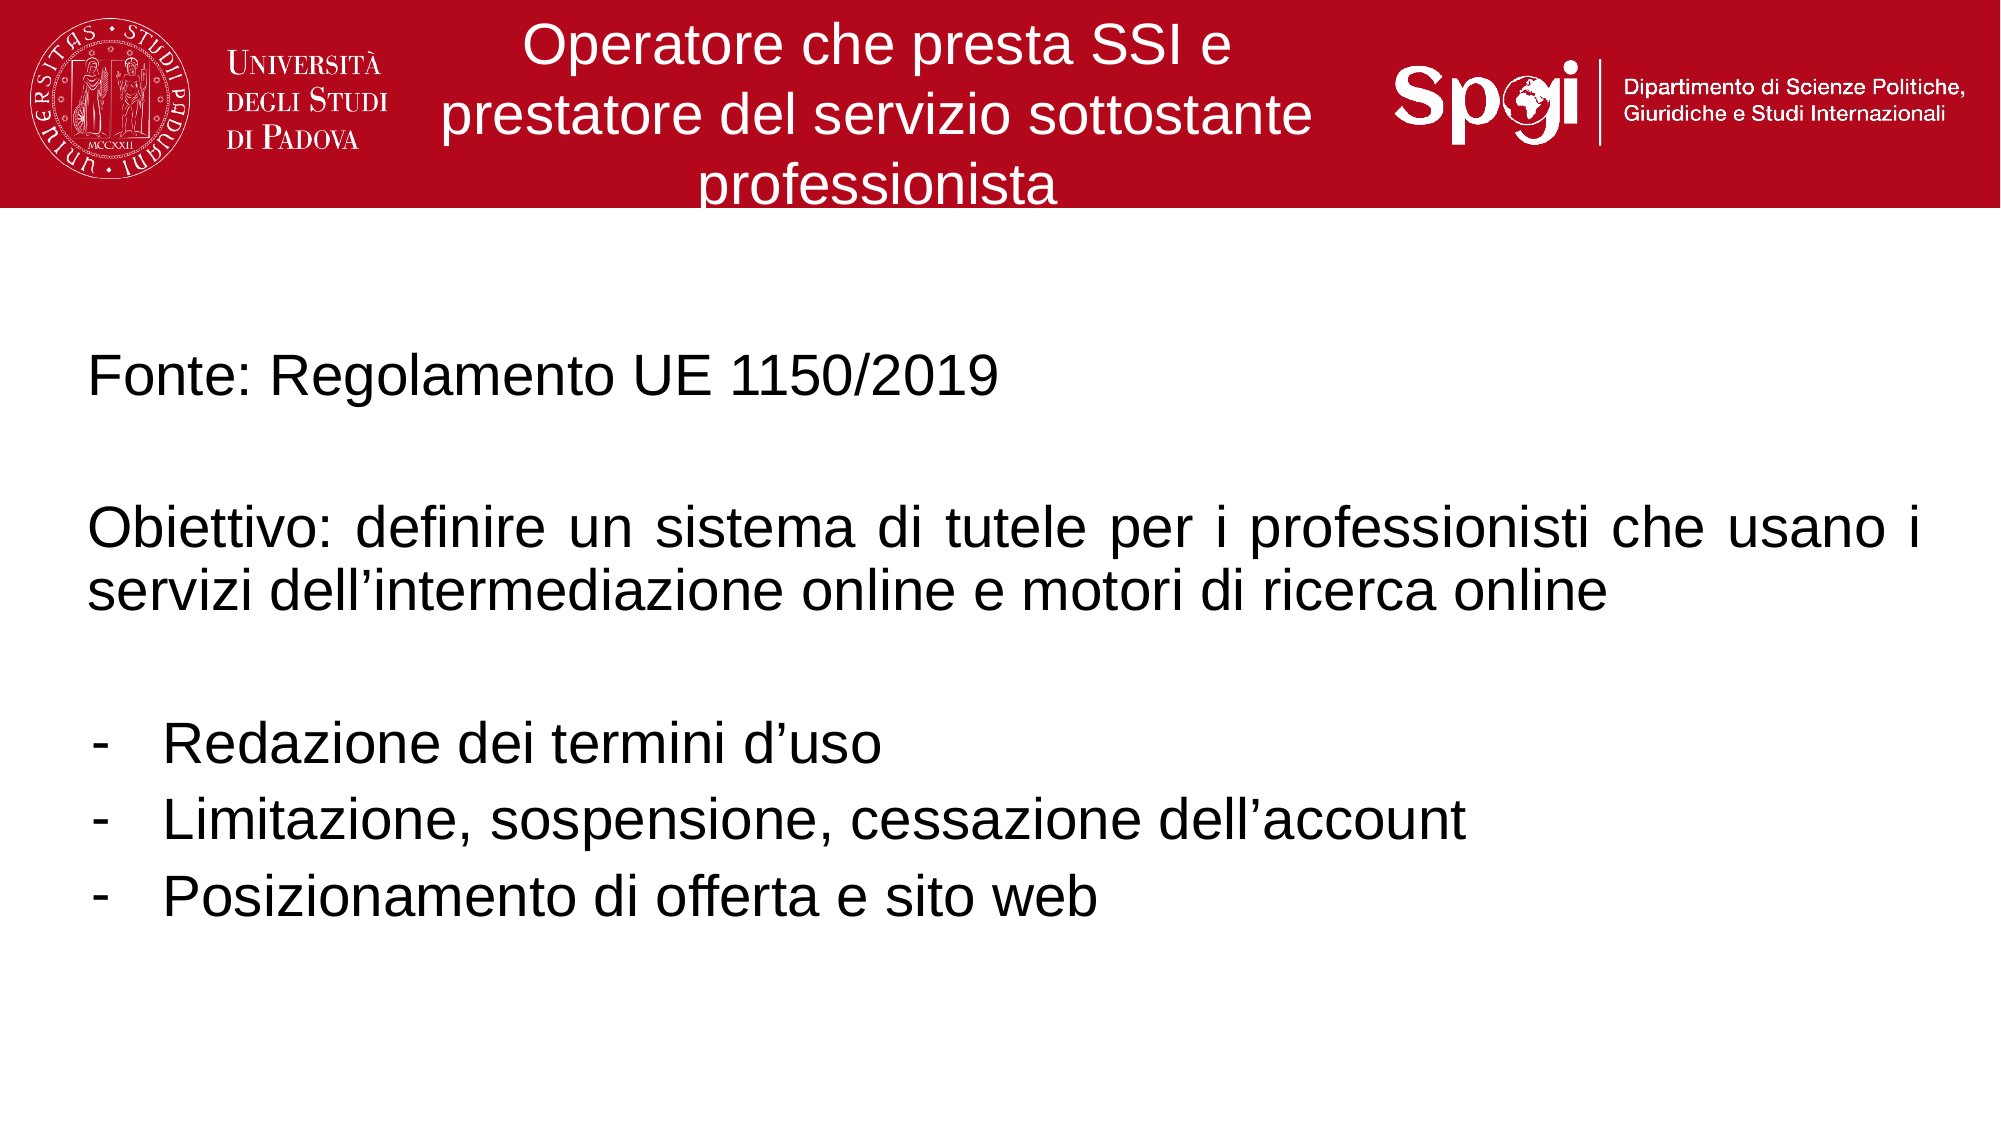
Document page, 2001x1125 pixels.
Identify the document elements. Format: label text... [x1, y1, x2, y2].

title Operatore che presta SSI e prestatore del servizio sottostante professionista [378, 54, 1378, 168]
list Fonte: Regolamento UE 1150/2019 Obiettivo: definire un sistema di tutele per i professionisti che usano i servizi dell’intermediazione online e motori di ricerca online Redazione dei termini d’uso Limitazione, sospensione, cessazione dell’account Posizionamento di offerta e sito web [72, 337, 1940, 1012]
picture [1378, 54, 1986, 152]
picture [30, 18, 387, 179]
